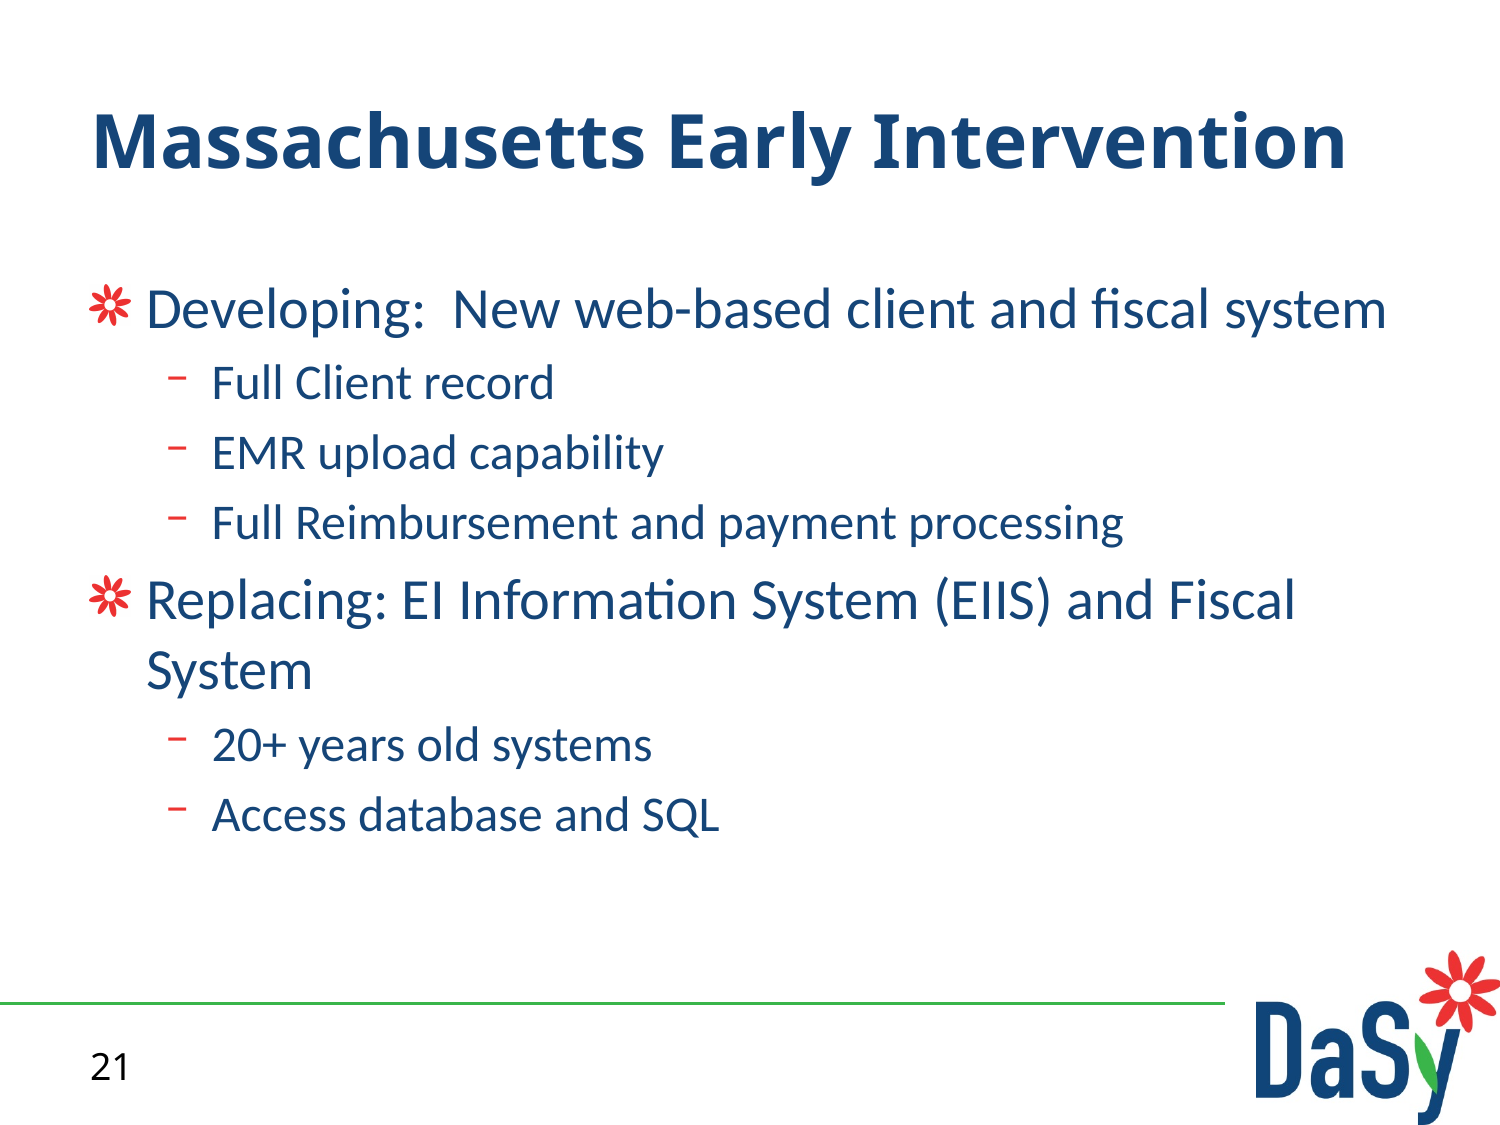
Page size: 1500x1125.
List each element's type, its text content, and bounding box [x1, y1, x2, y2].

picture [1256, 950, 1500, 1125]
picture [89, 284, 131, 326]
slide_number 21 [75, 1038, 425, 1098]
picture [89, 575, 131, 617]
list Developing: New web-based client and fiscal system Full Client record EMR upload capability Full Reimbursement and payment processing Replacing: EI Information System (EIIS) and Fiscal System 20+ years old systems Access database and SQL [75, 262, 1425, 925]
title Massachusetts Early Intervention [75, 45, 1425, 233]
